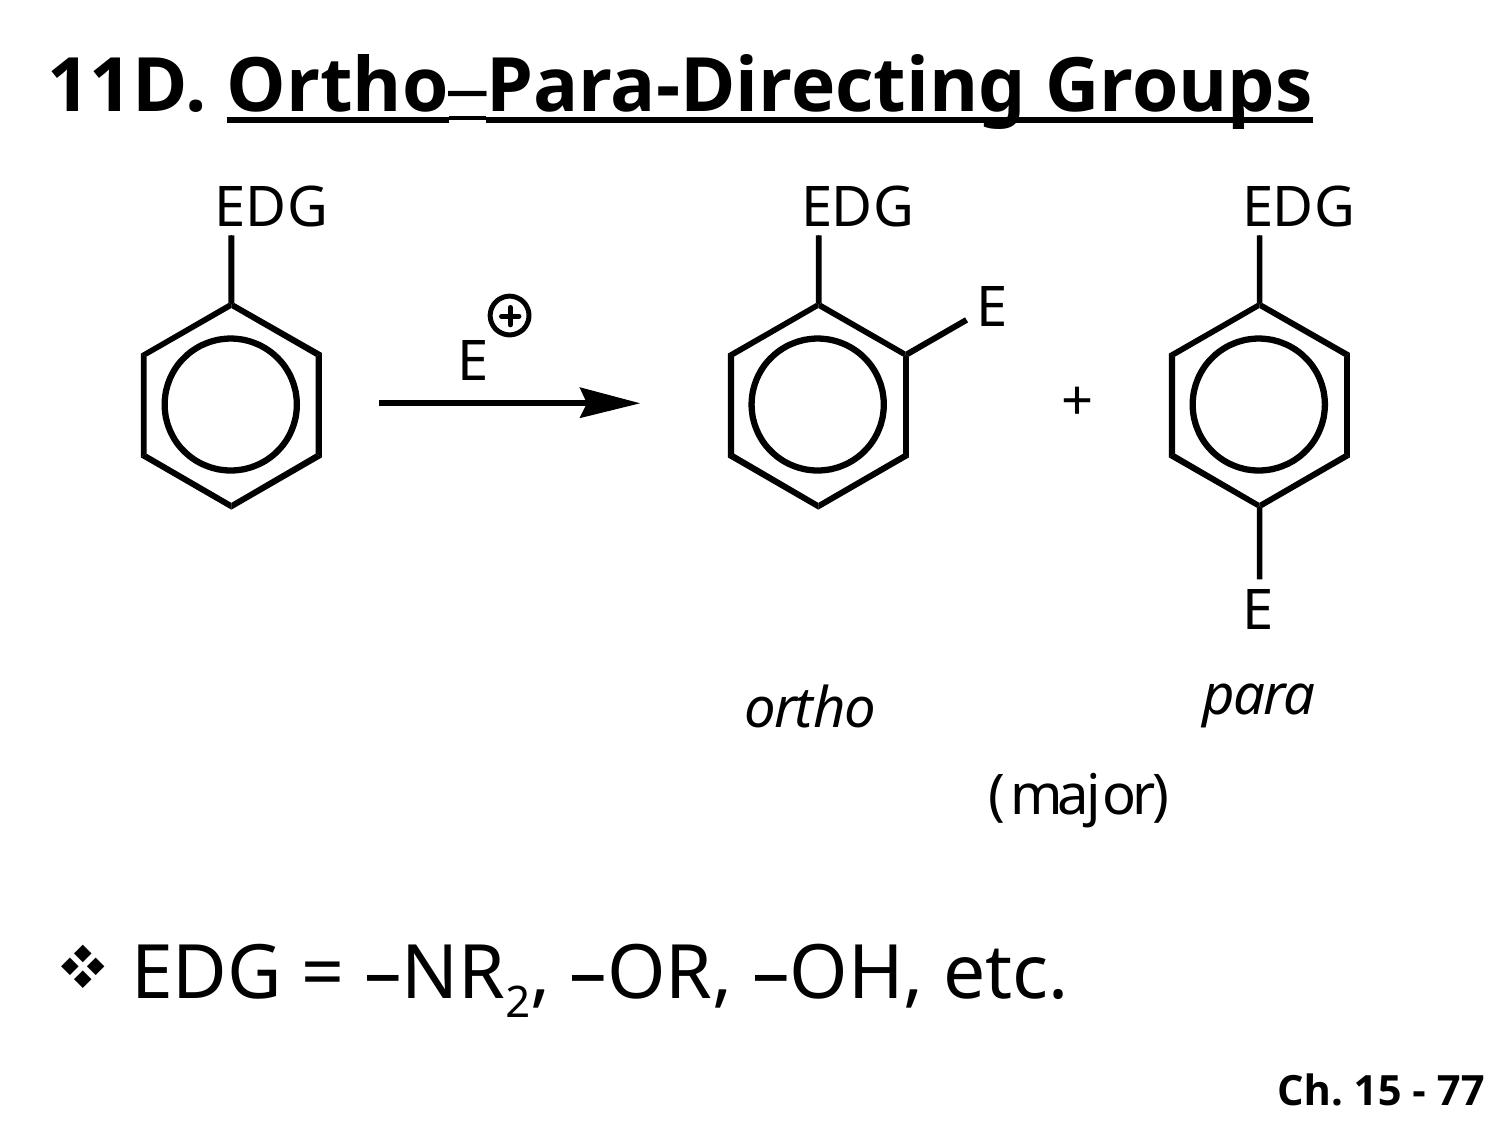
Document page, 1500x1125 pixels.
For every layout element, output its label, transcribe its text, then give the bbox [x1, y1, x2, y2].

text_box 11D. Ortho–Para-Directing Groups [41, 30, 1459, 151]
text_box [127, 178, 1364, 833]
slide_number Ch. 15 - 77 [1224, 1059, 1500, 1125]
text_box EDG = –NR2, –OR, –OH, etc. [41, 915, 1459, 1084]
